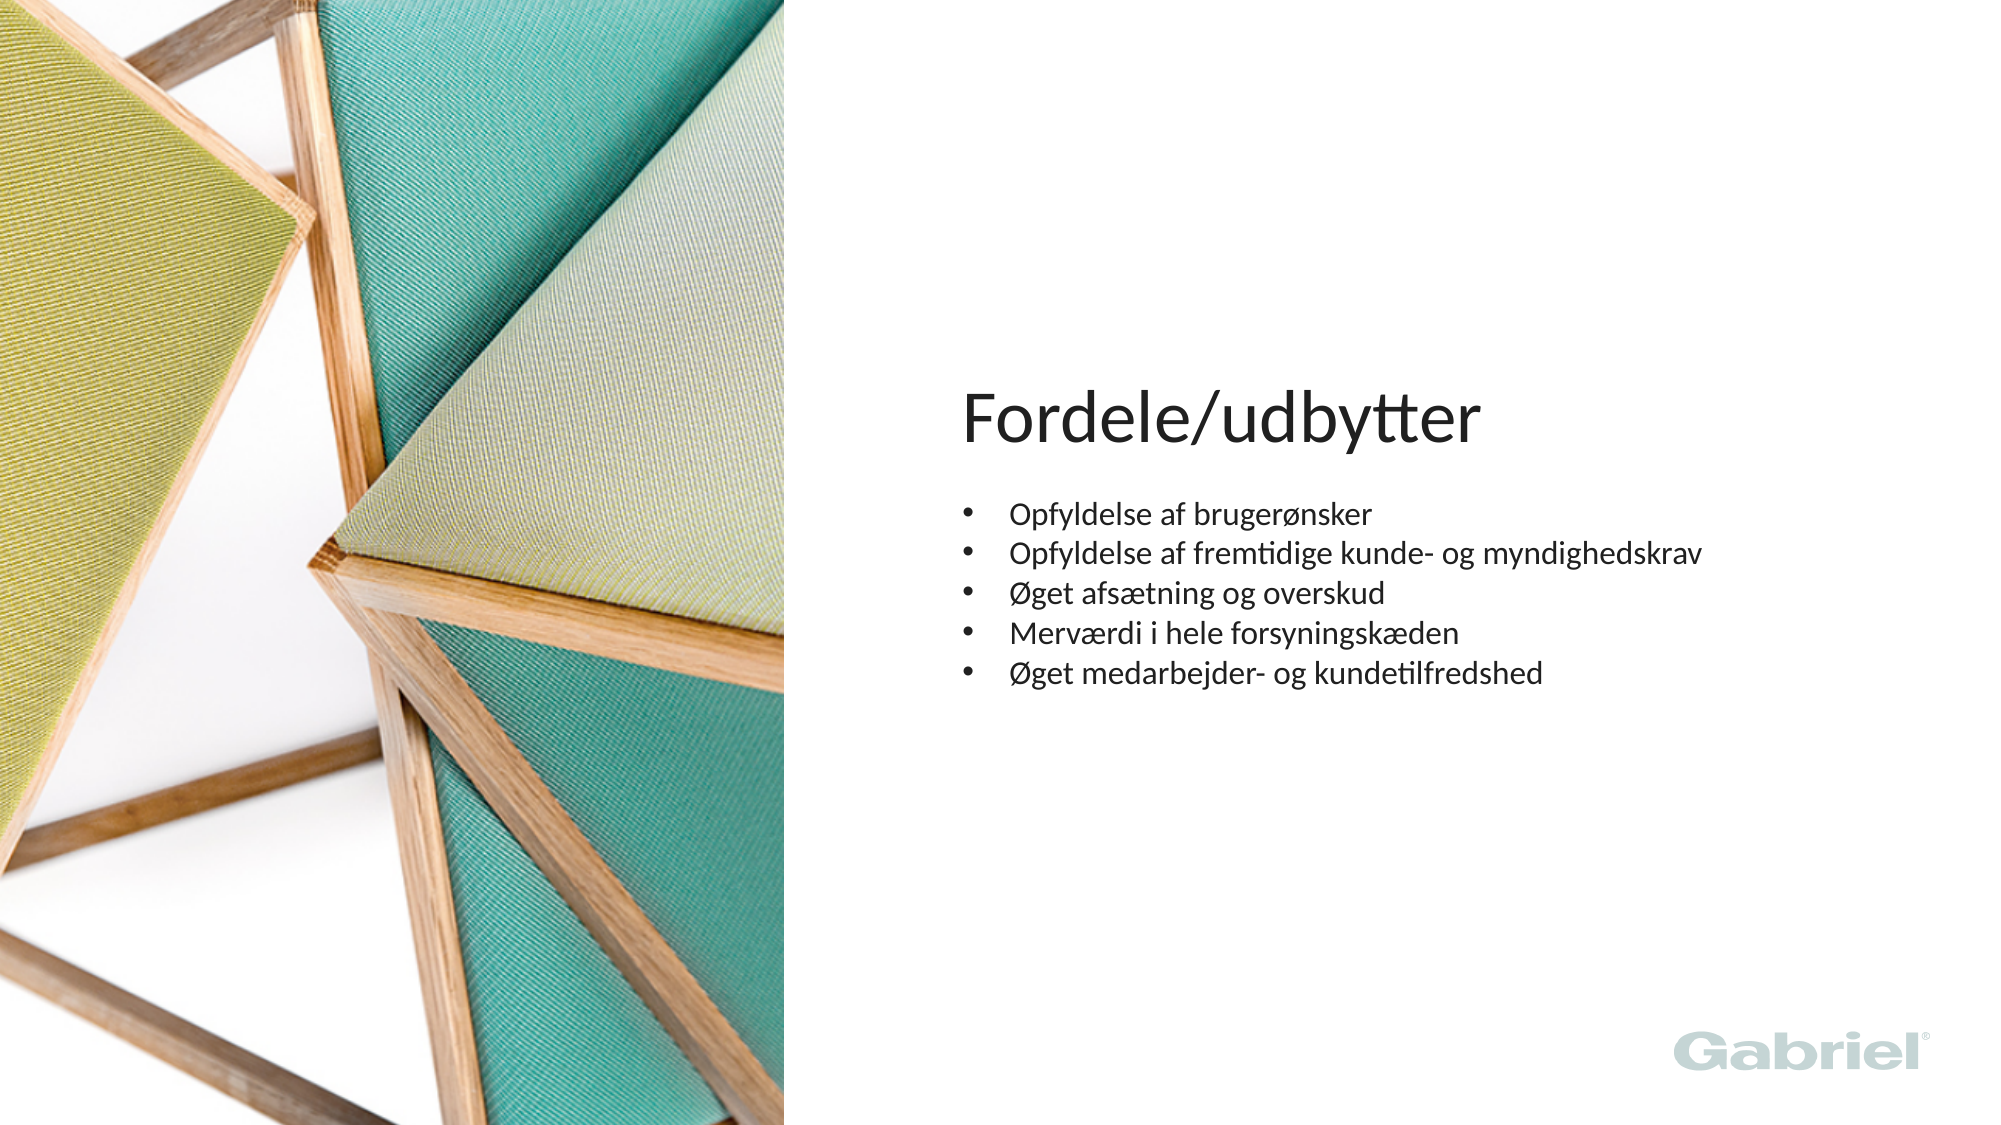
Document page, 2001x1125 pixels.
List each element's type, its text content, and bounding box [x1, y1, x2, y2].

text_box Fordele/udbytter [947, 359, 1946, 465]
picture [1662, 1019, 1942, 1083]
text_box Opfyldelse af brugerønsker Opfyldelse af fremtidige kunde- og myndighedskrav Øget afsætning og overskud Merværdi i hele forsyningskæden Øget medarbejder- og kundetilfredshed [947, 484, 1898, 699]
picture [0, 0, 784, 1125]
